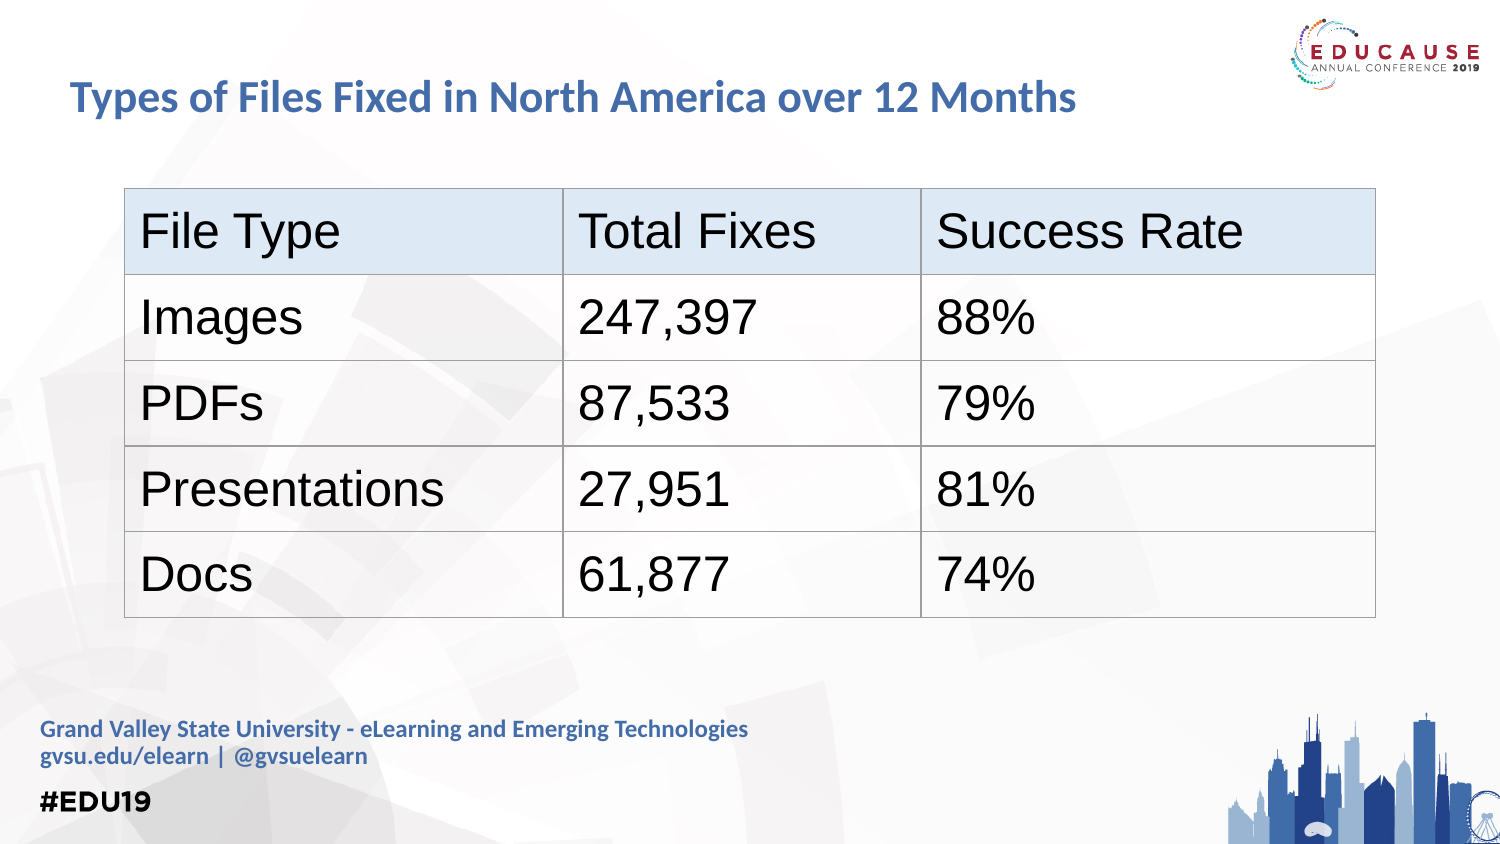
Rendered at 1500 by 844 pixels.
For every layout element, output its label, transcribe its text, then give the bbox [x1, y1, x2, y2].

table_cell Presentations [125, 447, 562, 531]
table_header Total Fixes [564, 189, 920, 274]
table_cell 79% [922, 361, 1375, 445]
picture [0, 0, 1500, 844]
table_cell 27,951 [564, 447, 920, 531]
table_cell PDFs [125, 361, 562, 445]
table_cell 88% [922, 275, 1375, 360]
table_header File Type [125, 189, 562, 274]
table_cell Docs [125, 532, 562, 617]
title Types of Files Fixed in North America over 12 Months [58, 16, 1353, 180]
table_cell 247,397 [564, 275, 920, 360]
title Grand Valley State University - eLearning and Emerging Technologies gvsu.edu/elearn | @gvsuelearn [29, 661, 1323, 825]
table_cell 81% [922, 447, 1375, 531]
table_cell 61,877 [564, 532, 920, 617]
table_cell Images [125, 275, 562, 360]
table_cell 87,533 [564, 361, 920, 445]
table_cell 74% [922, 532, 1375, 617]
table_header Success Rate [922, 189, 1375, 274]
